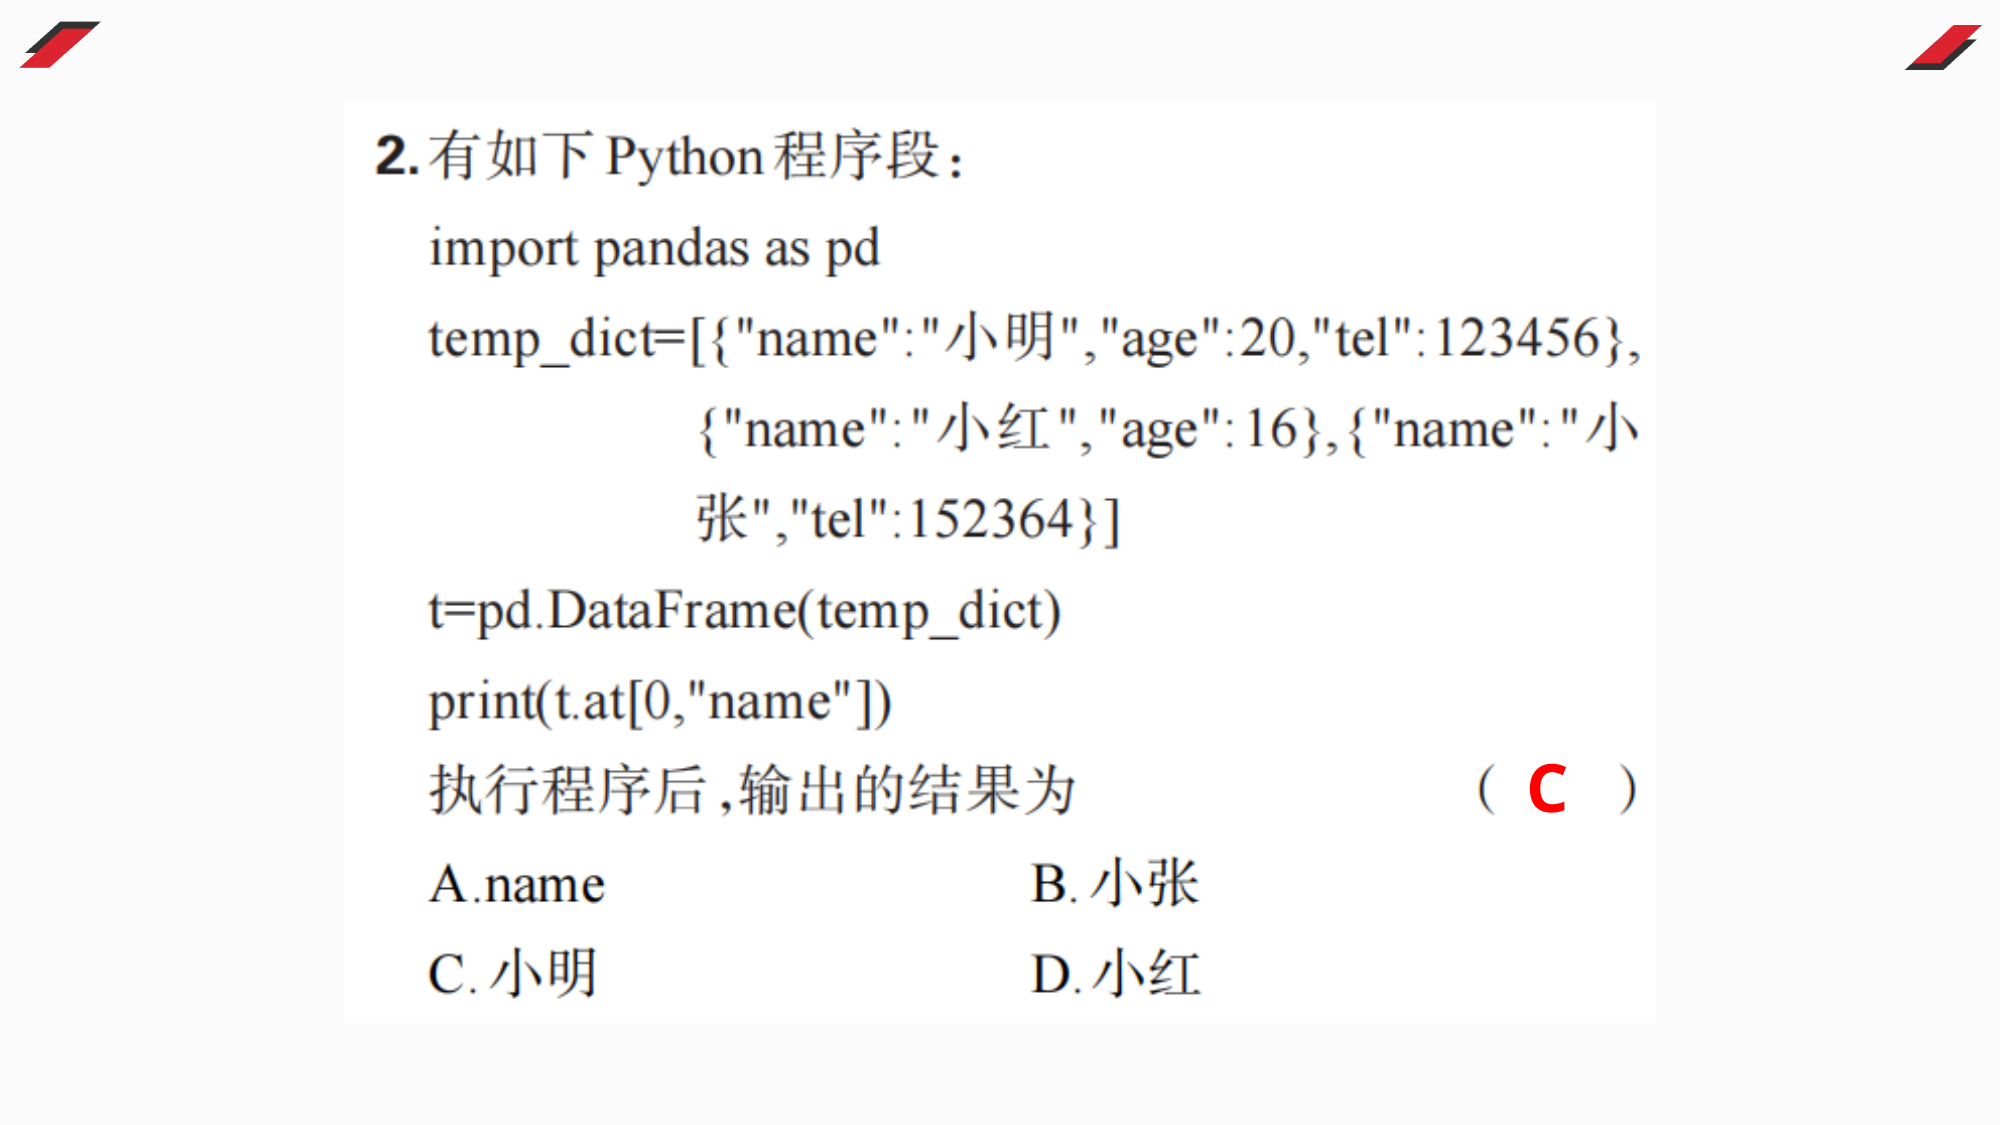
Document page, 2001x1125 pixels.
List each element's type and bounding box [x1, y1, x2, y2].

picture [344, 102, 1656, 1023]
picture [1886, 1, 2000, 90]
picture [0, 0, 120, 90]
